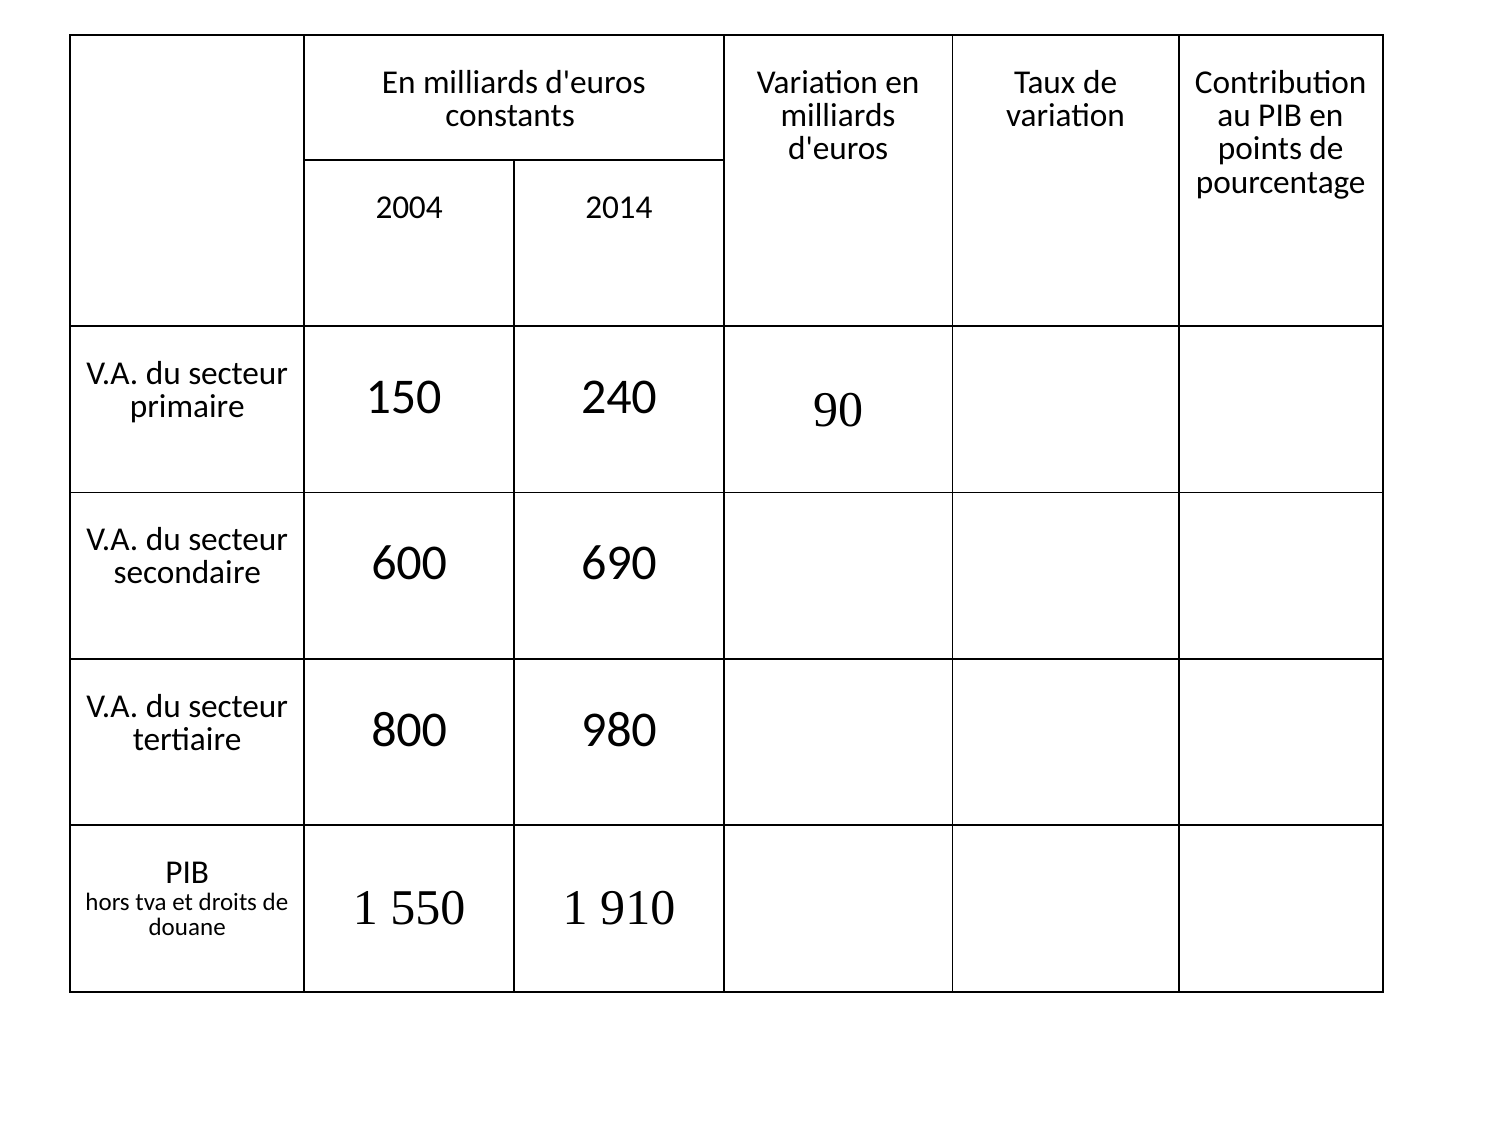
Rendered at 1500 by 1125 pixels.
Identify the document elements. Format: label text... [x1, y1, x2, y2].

table_cell [1180, 826, 1382, 991]
table_cell [725, 493, 952, 658]
table_header Taux de variation [953, 36, 1178, 325]
table_header Contribution au PIB en points de pourcentage [1180, 36, 1382, 325]
table_header [71, 36, 303, 325]
table_header En milliards d'euros constants [305, 36, 723, 159]
table_cell V.A. du secteur primaire [71, 327, 303, 492]
table_cell [953, 660, 1178, 824]
table_cell 1 550 [305, 826, 513, 991]
table_cell [725, 660, 952, 824]
table_cell [725, 826, 952, 991]
table_cell 240 [515, 327, 723, 492]
table_cell 90 [725, 327, 952, 492]
table_cell V.A. du secteur tertiaire [71, 660, 303, 824]
table_cell [1180, 327, 1382, 492]
table_cell [1180, 660, 1382, 824]
table_cell 2004 [305, 161, 513, 325]
table_cell [953, 493, 1178, 658]
table_cell 1 910 [515, 826, 723, 991]
table_cell 150 [305, 327, 513, 492]
table_cell [953, 826, 1178, 991]
table_cell 800 [305, 660, 513, 824]
table_cell [1180, 493, 1382, 658]
table_header Variation en milliards d'euros [725, 36, 952, 325]
table_cell 2014 [515, 161, 723, 325]
table_cell 690 [515, 493, 723, 658]
table_cell 980 [515, 660, 723, 824]
table_cell 600 [305, 493, 513, 658]
table_cell [953, 327, 1178, 492]
table_cell PIB hors tva et droits de douane [71, 826, 303, 991]
table_cell V.A. du secteur secondaire [71, 493, 303, 658]
